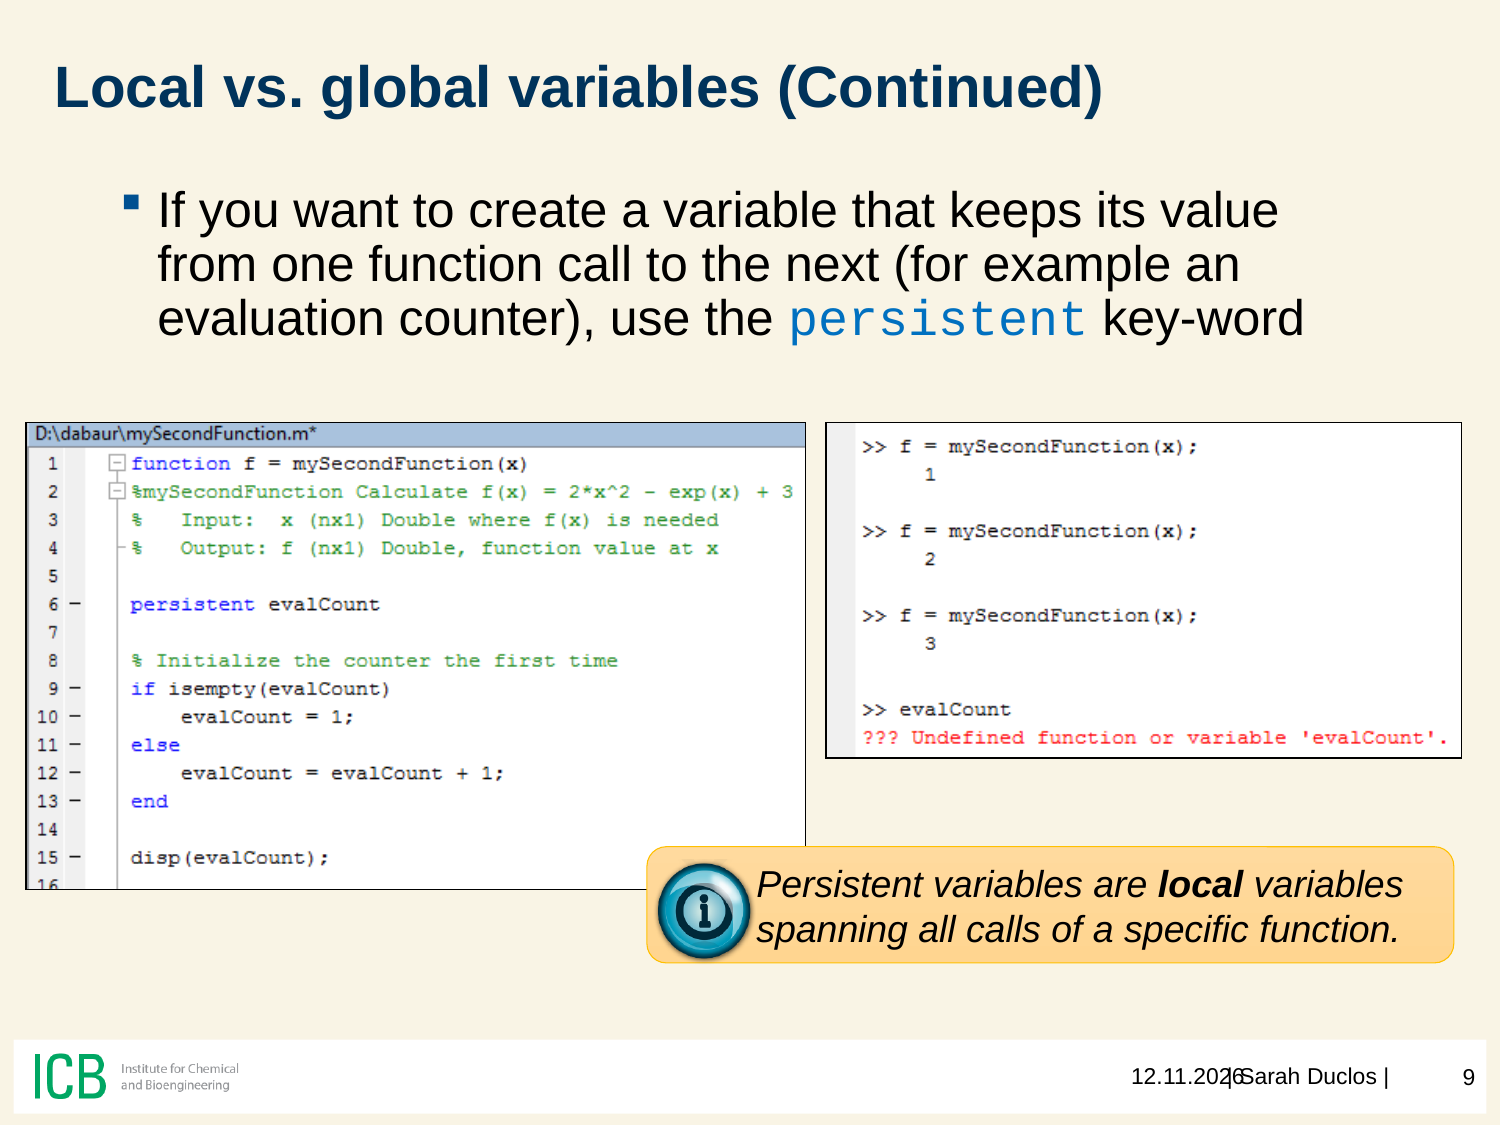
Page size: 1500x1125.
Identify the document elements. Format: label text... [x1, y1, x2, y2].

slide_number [1116, 1054, 1212, 1115]
picture [826, 423, 1461, 758]
slide_number 9 [1152, 1055, 1490, 1116]
list If you want to create a variable that keeps its value from one function call to the next (for example an evaluation counter), use the persistent key-word [104, 176, 1399, 846]
footer | Sarah Duclos | [1212, 1053, 1500, 1114]
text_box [646, 846, 1454, 965]
picture [26, 423, 805, 889]
picture [35, 1045, 280, 1107]
title Local vs. global variables (Continued) [40, 0, 1334, 197]
